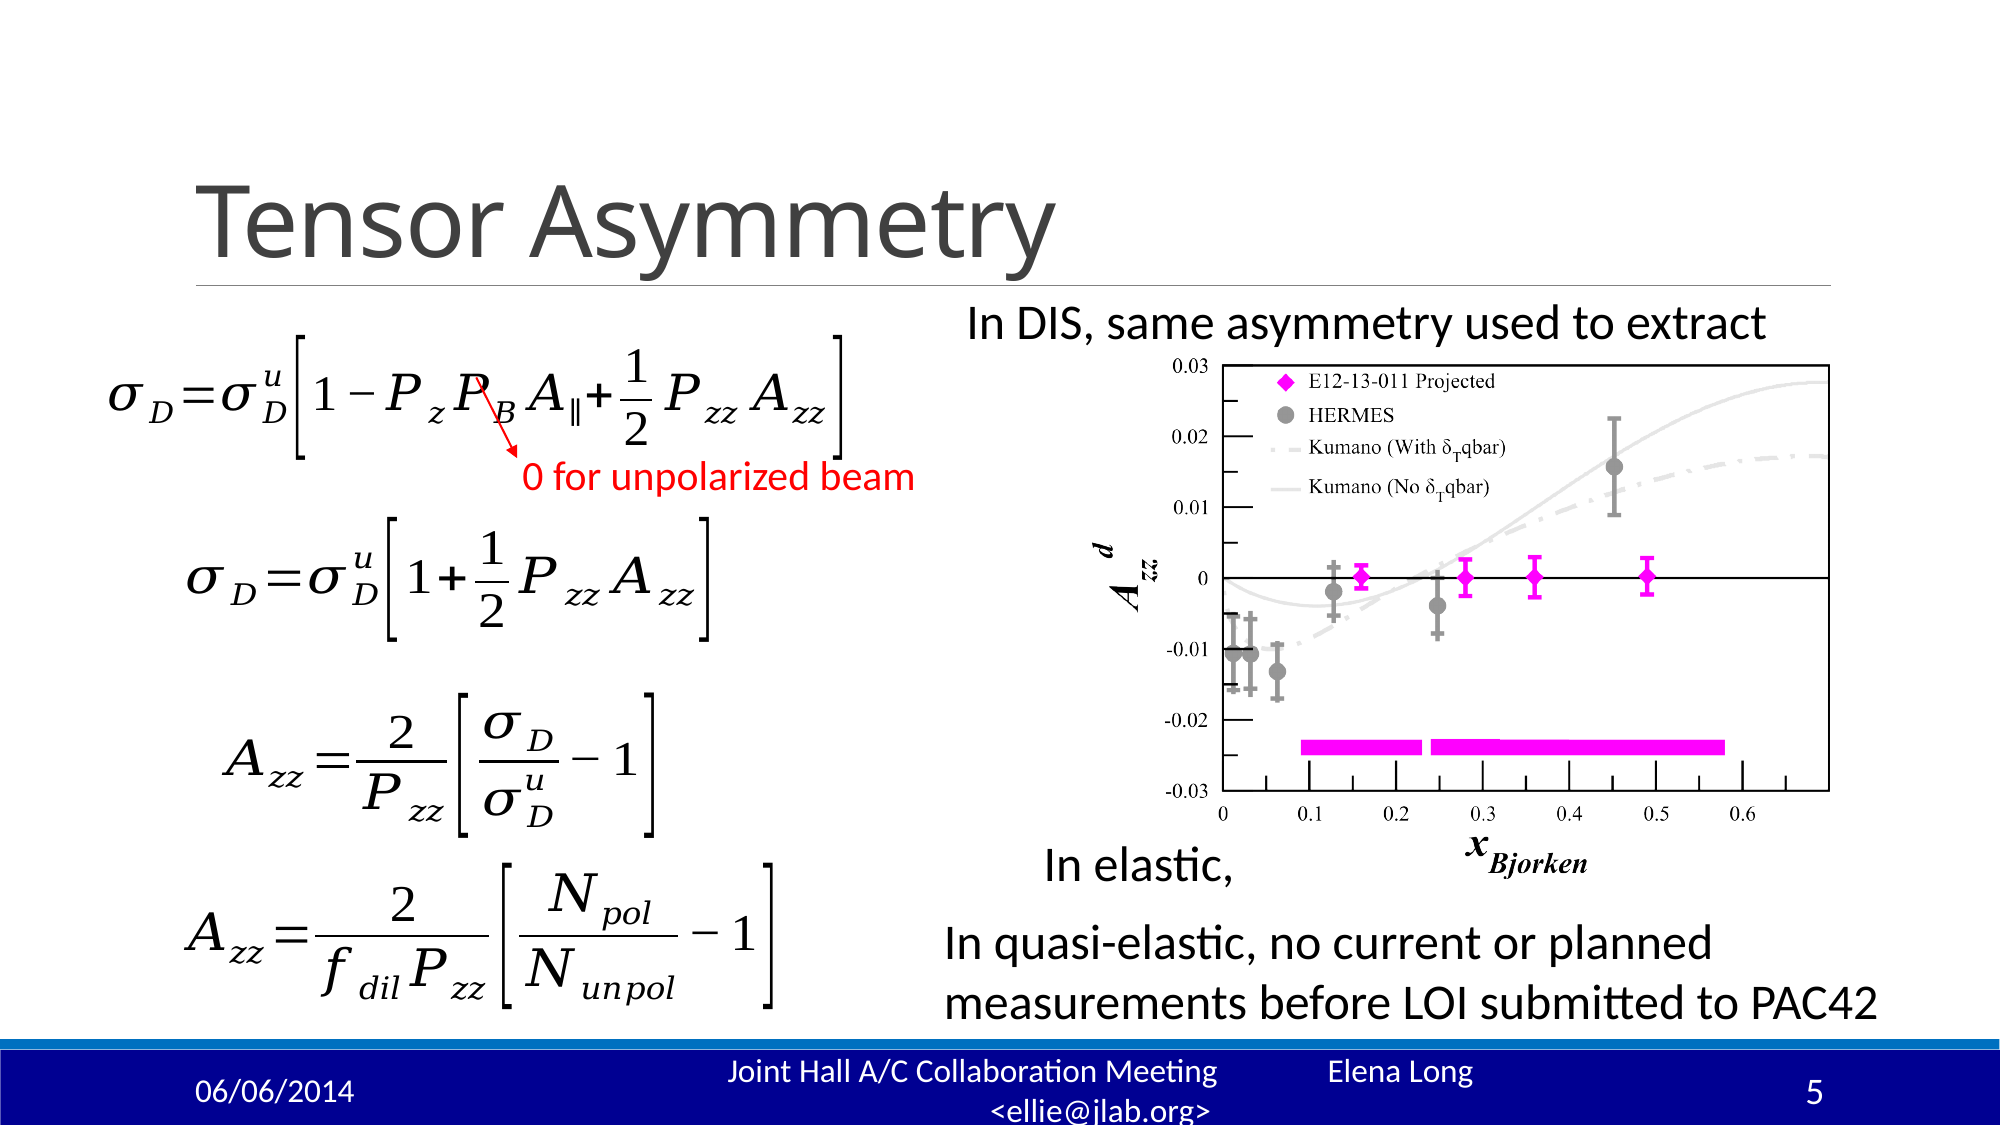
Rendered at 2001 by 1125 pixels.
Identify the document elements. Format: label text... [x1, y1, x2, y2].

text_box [475, 376, 934, 508]
footer Joint Hall A/C Collaboration Meeting Elena Long <ellie@jlab.org> [604, 1059, 1597, 1120]
picture [1091, 358, 1831, 880]
slide_number 5 [1624, 1059, 1840, 1120]
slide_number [180, 1059, 586, 1120]
